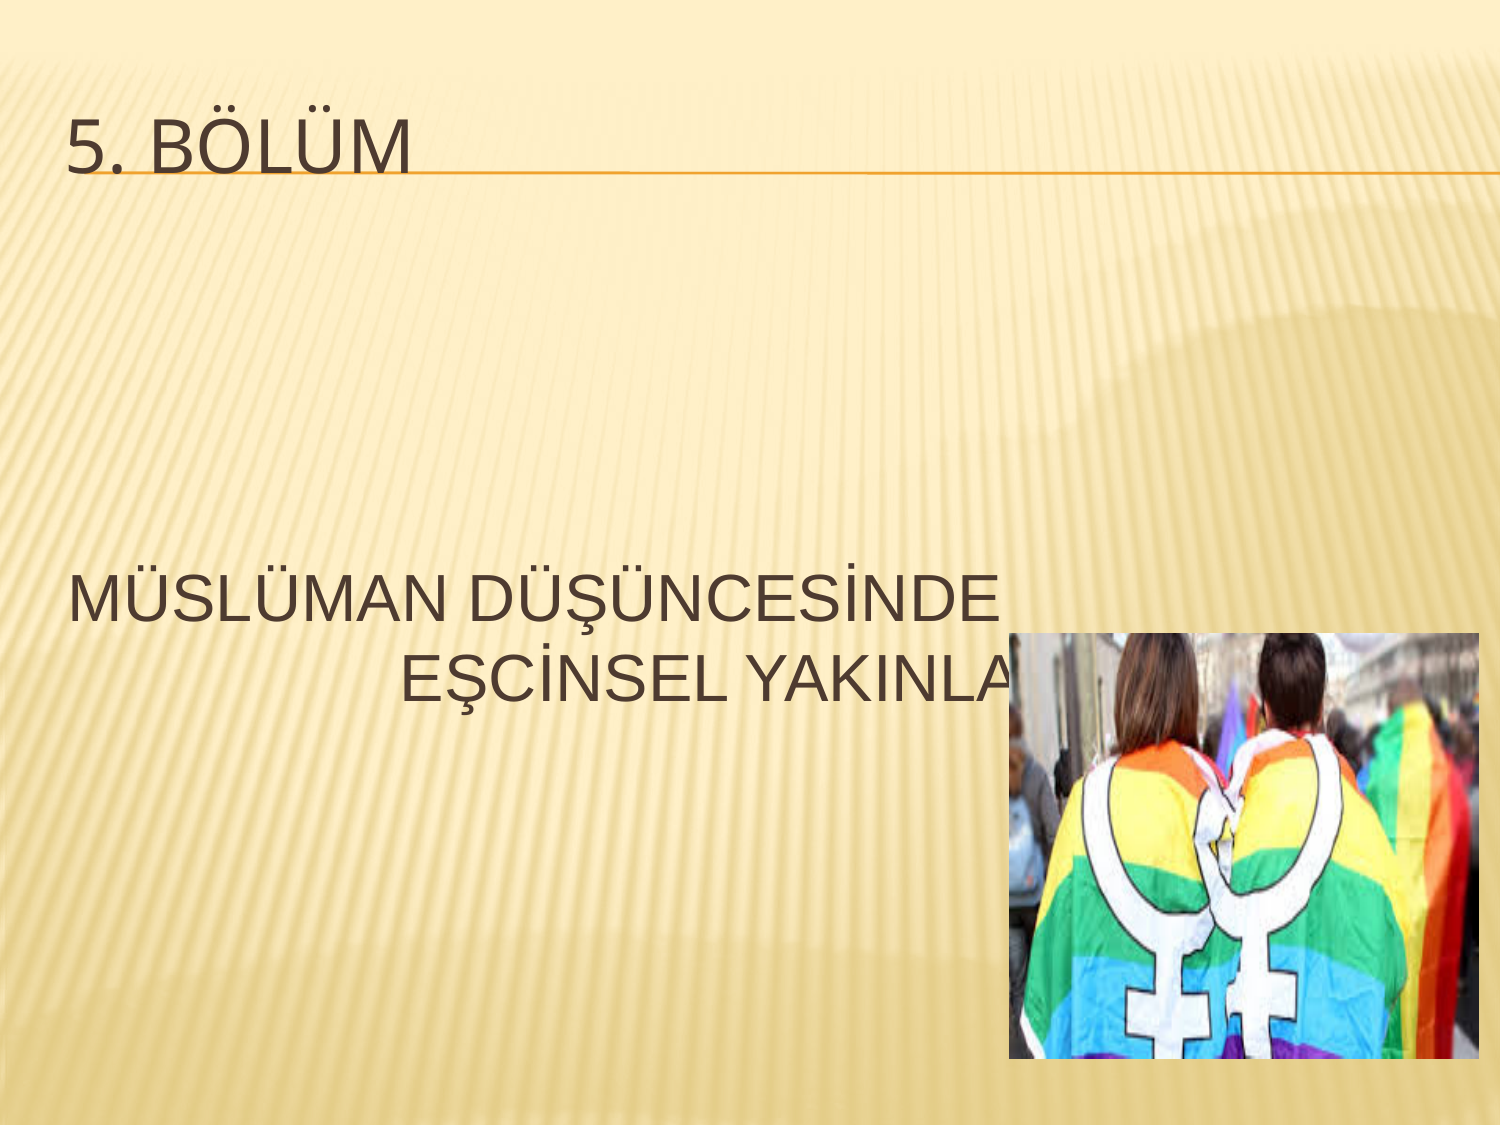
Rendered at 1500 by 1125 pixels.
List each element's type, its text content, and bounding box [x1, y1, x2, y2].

list MÜSLÜMAN DÜŞÜNCESİNDE EŞCİNSEL YAKINLAŞMA [53, 267, 1479, 1010]
title 5. BÖLÜM [50, 75, 1475, 213]
picture [1009, 632, 1480, 1060]
